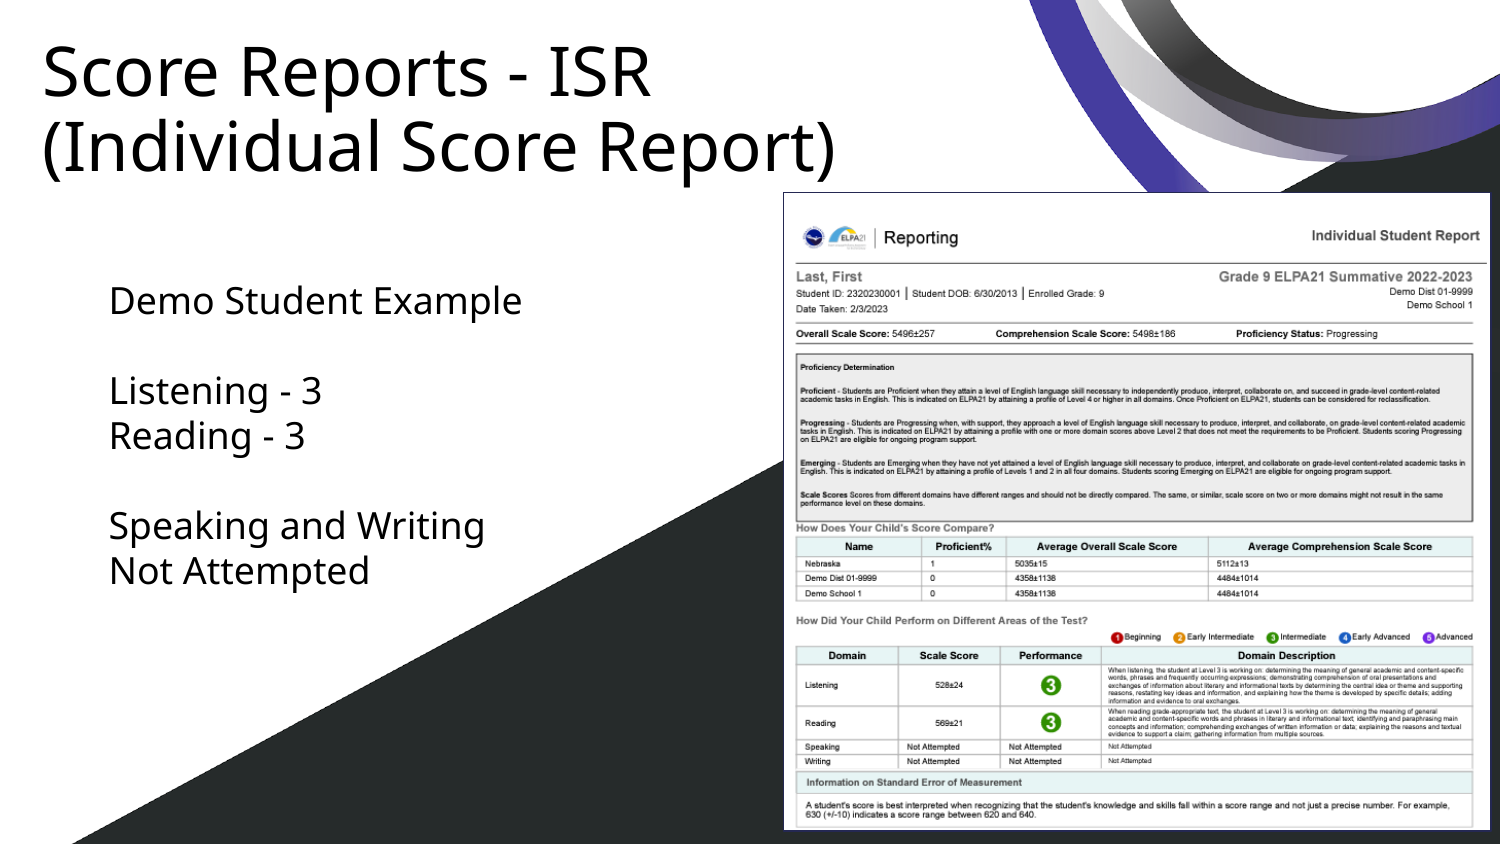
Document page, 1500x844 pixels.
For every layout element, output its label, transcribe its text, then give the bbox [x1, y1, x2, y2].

title Score Reports - ISR (Individual Score Report) [31, 30, 1006, 194]
text_box Demo Student Example Listening - 3 Reading - 3 Speaking and Writing Not Attempted [93, 262, 604, 593]
picture [0, 0, 1500, 844]
